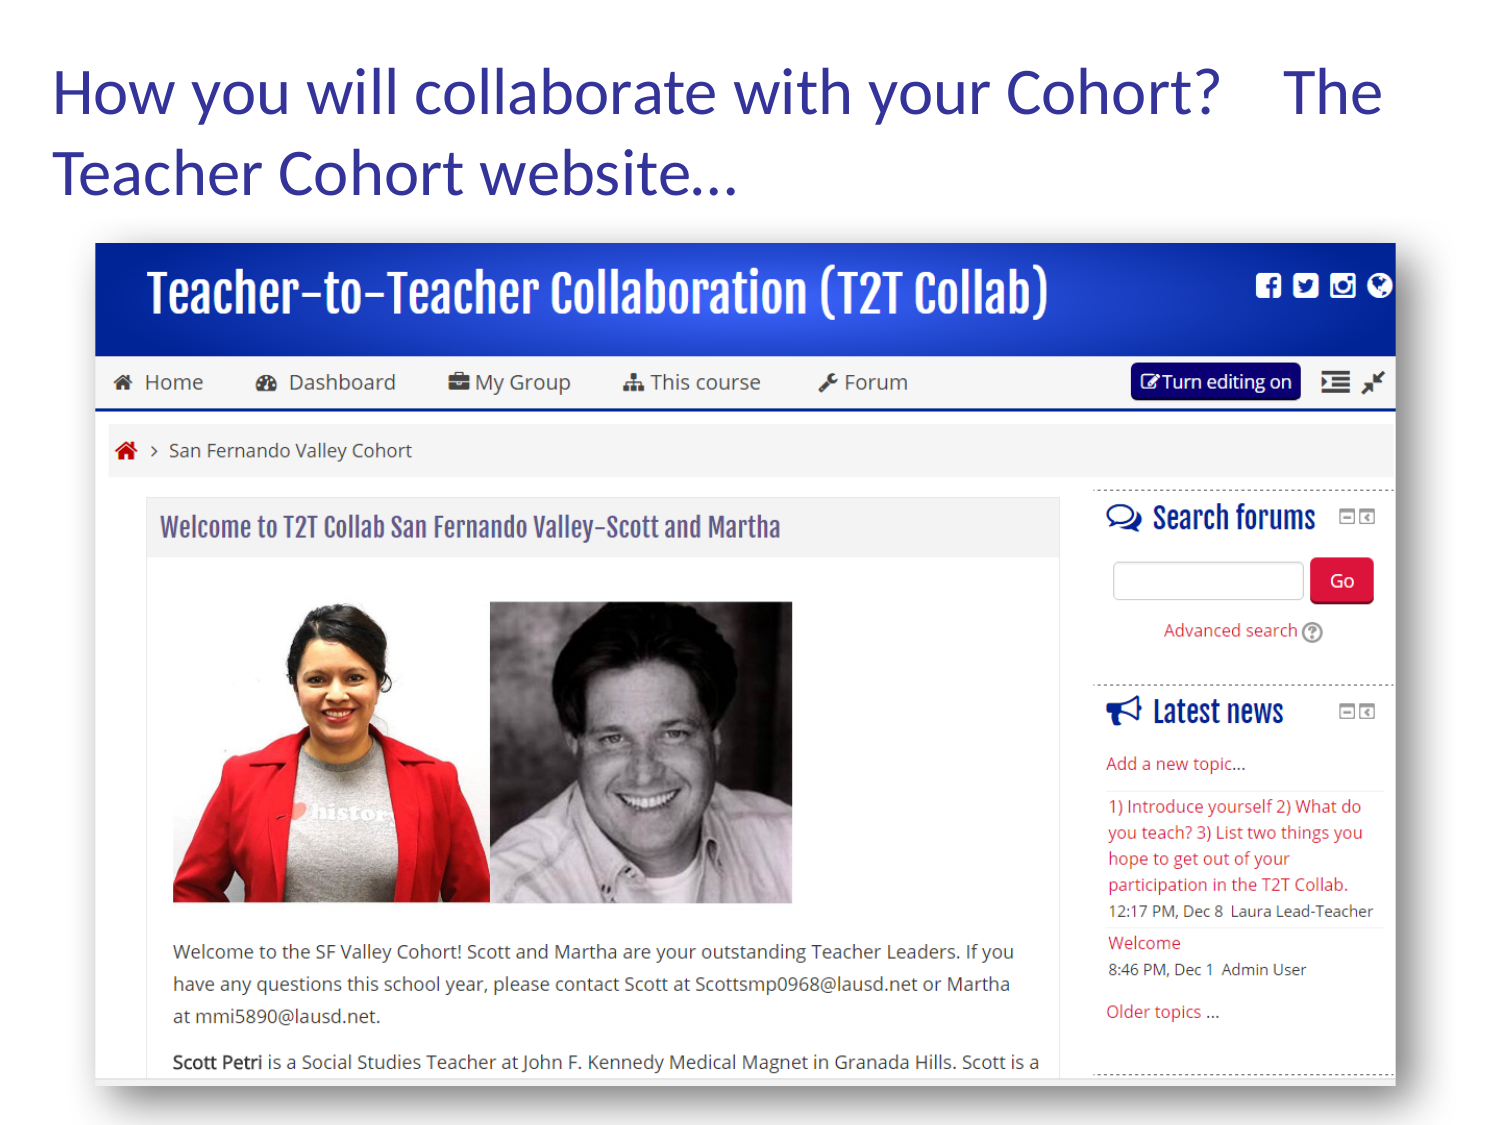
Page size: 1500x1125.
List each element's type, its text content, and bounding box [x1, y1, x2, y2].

picture [94, 243, 1396, 1086]
text_box How you will collaborate with your Cohort? The Teacher Cohort website… [37, 41, 1500, 216]
